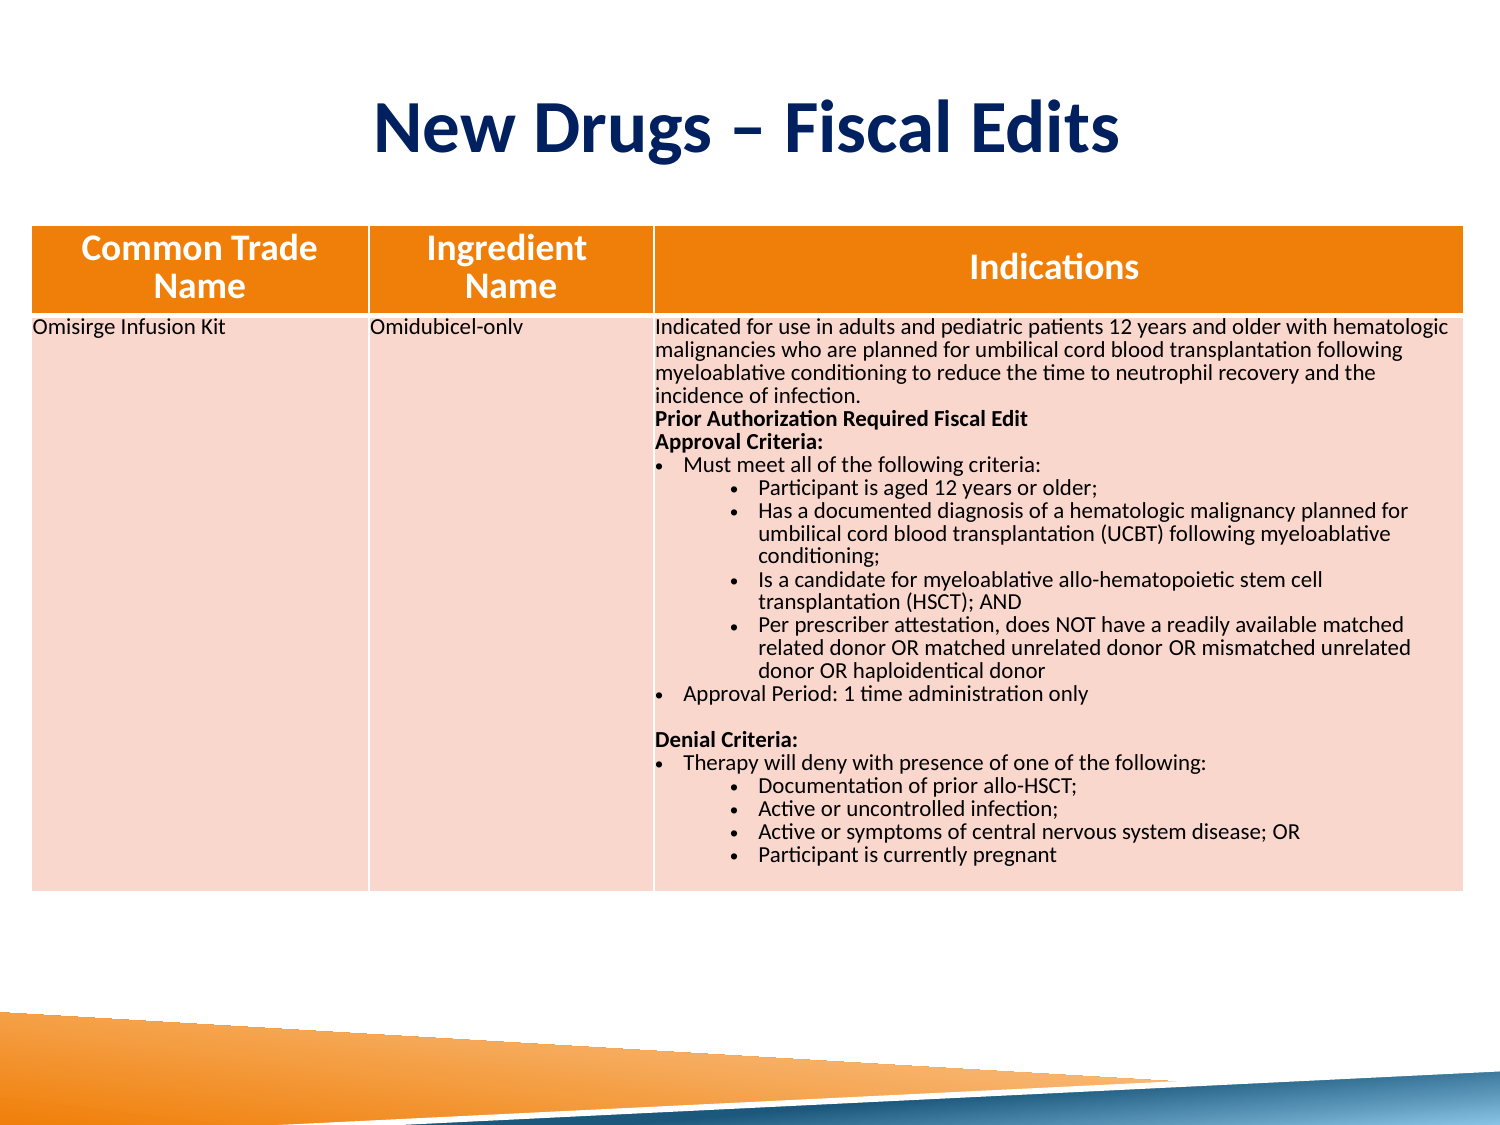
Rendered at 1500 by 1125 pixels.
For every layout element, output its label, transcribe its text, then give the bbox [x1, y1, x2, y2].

table_cell Omisirge Infusion Kit [32, 318, 368, 891]
table_cell Indicated for use in adults and pediatric patients 12 years and older with hematologic malignancies who are planned for umbilical cord blood transplantation following myeloablative conditioning to reduce the time to neutrophil recovery and the incidence of infection. Prior Authorization Required Fiscal Edit Approval Criteria: Must meet all of the following criteria: Participant is aged 12 years or older; Has a documented diagnosis of a hematologic malignancy planned for umbilical cord blood transplantation (UCBT) following myeloablative conditioning; Is a candidate for myeloablative allo-hematopoietic stem cell transplantation (HSCT); AND Per prescriber attestation, does NOT have a readily available matched related donor OR matched unrelated donor OR mismatched unrelated donor OR haploidentical donor Approval Period: 1 time administration only Denial Criteria: Therapy will deny with presence of one of the following: Documentation of prior allo-HSCT; Active or uncontrolled infection; Active or symptoms of central nervous system disease; OR Participant is currently pregnant [655, 318, 1463, 891]
table_header Ingredient Name [370, 226, 653, 313]
table_cell Omidubicel-onlv [370, 318, 653, 891]
table_header Common Trade Name [32, 226, 368, 313]
table_header Indications [655, 226, 1463, 313]
title New Drugs – Fiscal Edits [100, 50, 1395, 195]
